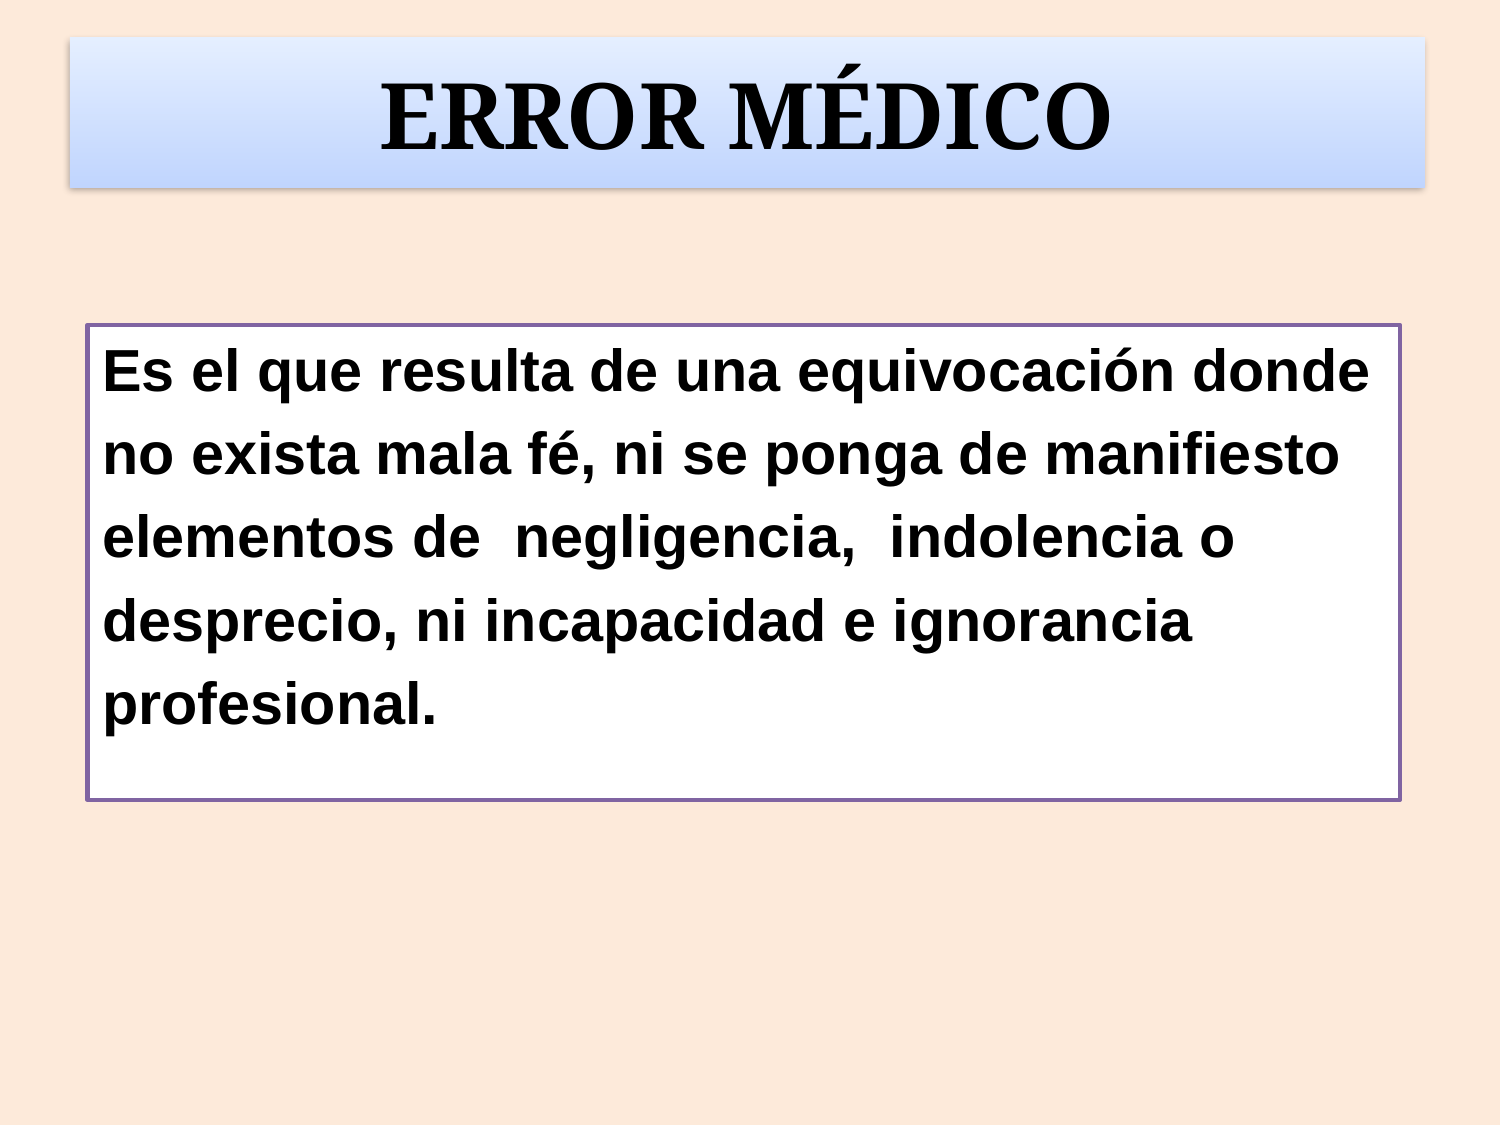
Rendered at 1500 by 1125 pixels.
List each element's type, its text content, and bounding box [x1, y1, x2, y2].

list Es el que resulta de una equivocación donde no exista mala fé, ni se ponga de manifiesto elementos de negligencia, indolencia o desprecio, ni incapacidad e ignorancia profesional. [85, 323, 1402, 802]
title ERROR MÉDICO [69, 37, 1426, 188]
